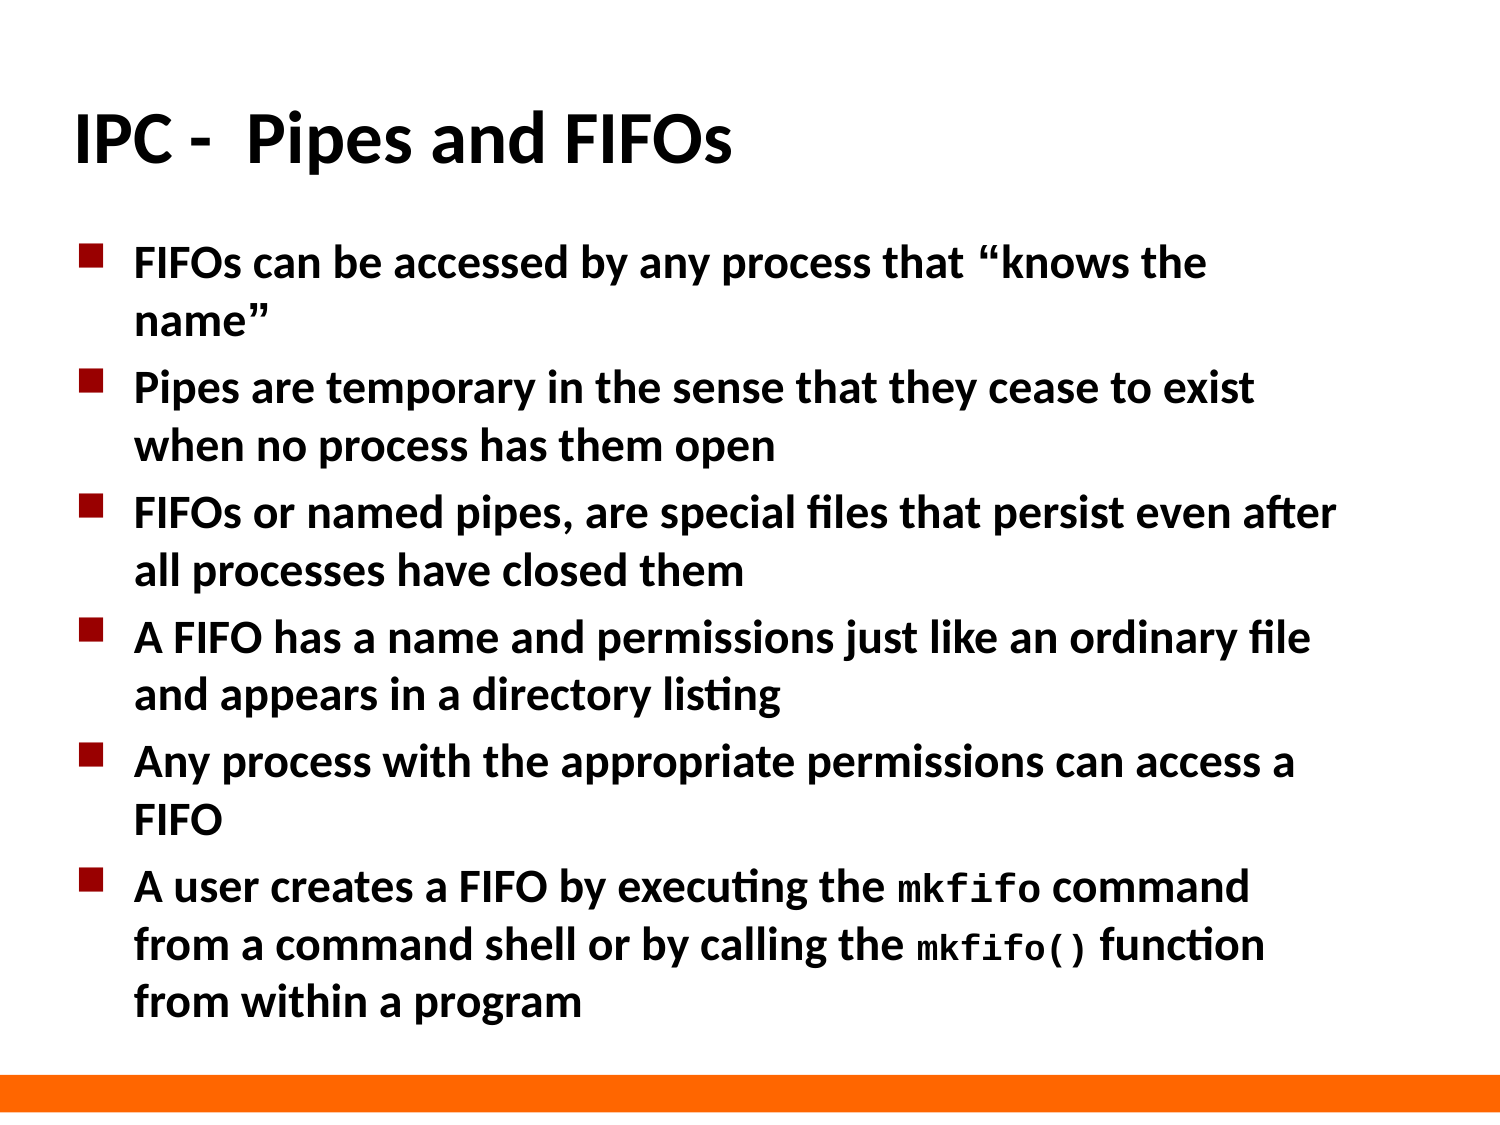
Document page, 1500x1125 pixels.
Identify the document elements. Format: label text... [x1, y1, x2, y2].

title IPC - Pipes and FIFOs [58, 71, 1305, 197]
list FIFOs can be accessed by any process that “knows the name” Pipes are temporary in the sense that they cease to exist when no process has them open FIFOs or named pipes, are special files that persist even after all processes have closed them A FIFO has a name and permissions just like an ordinary file and appears in a directory listing Any process with the appropriate permissions can access a FIFO A user creates a FIFO by executing the mkfifo command from a command shell or by calling the mkfifo() function from within a program [64, 223, 1361, 1040]
